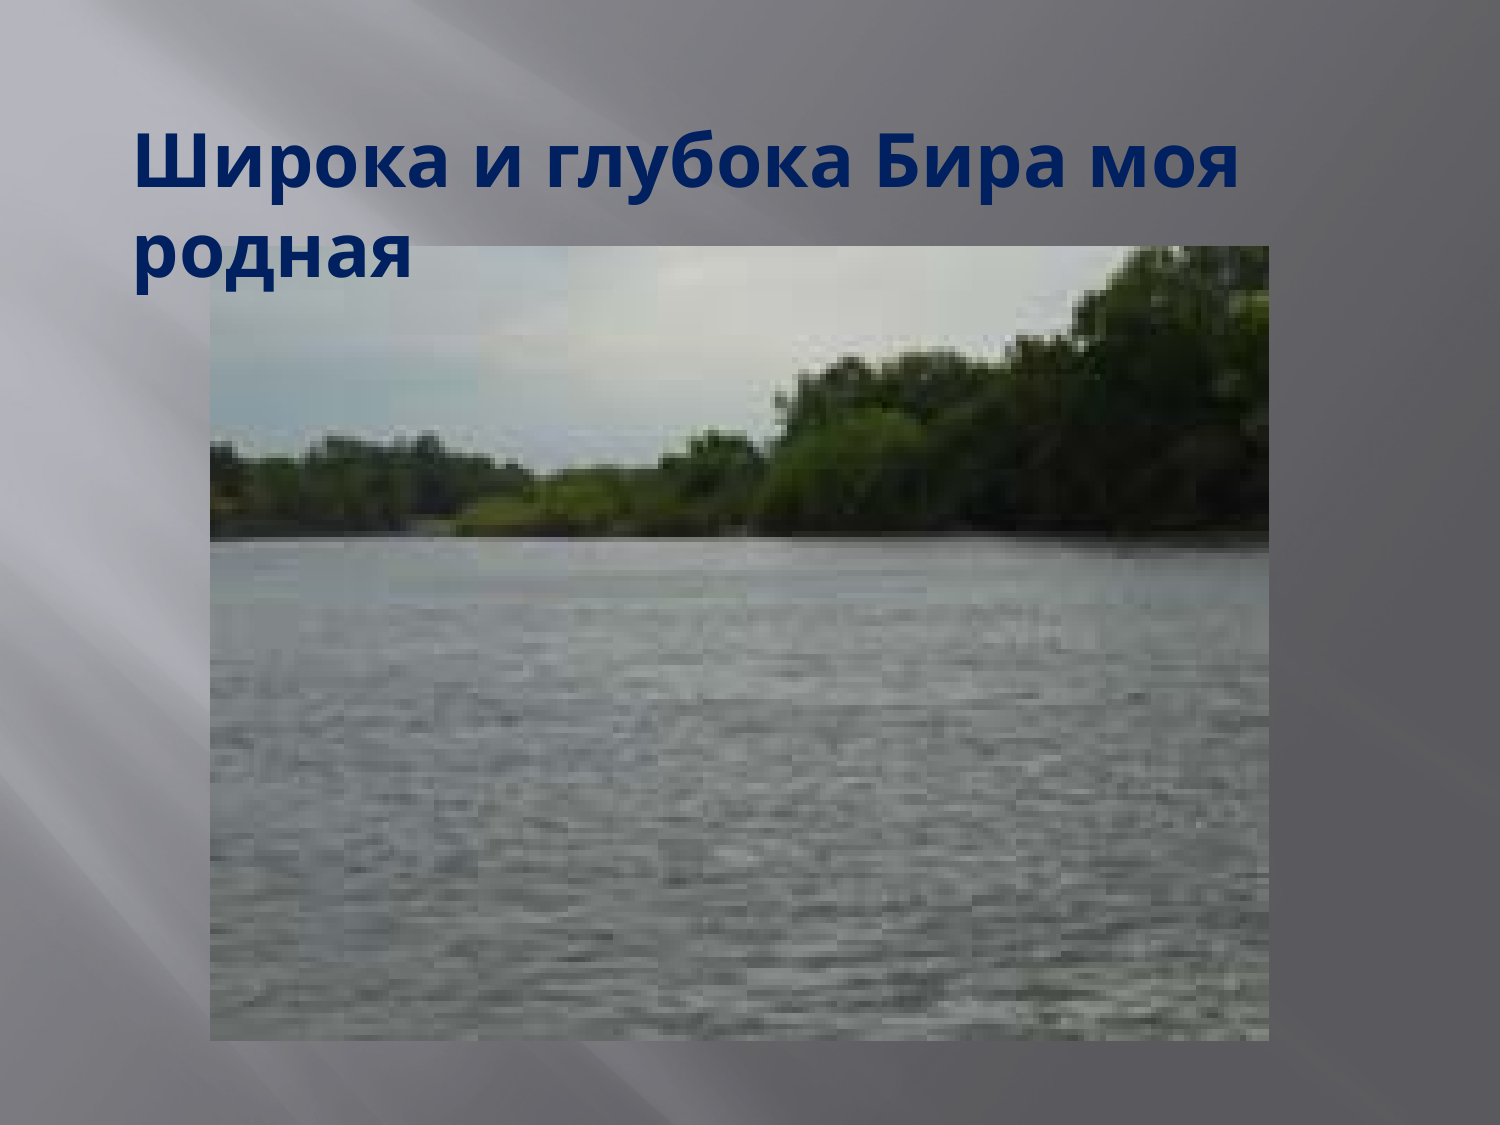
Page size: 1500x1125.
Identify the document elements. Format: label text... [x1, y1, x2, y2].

picture [210, 245, 1269, 1041]
text_box Широка и глубока Бира моя родная [117, 105, 1372, 301]
